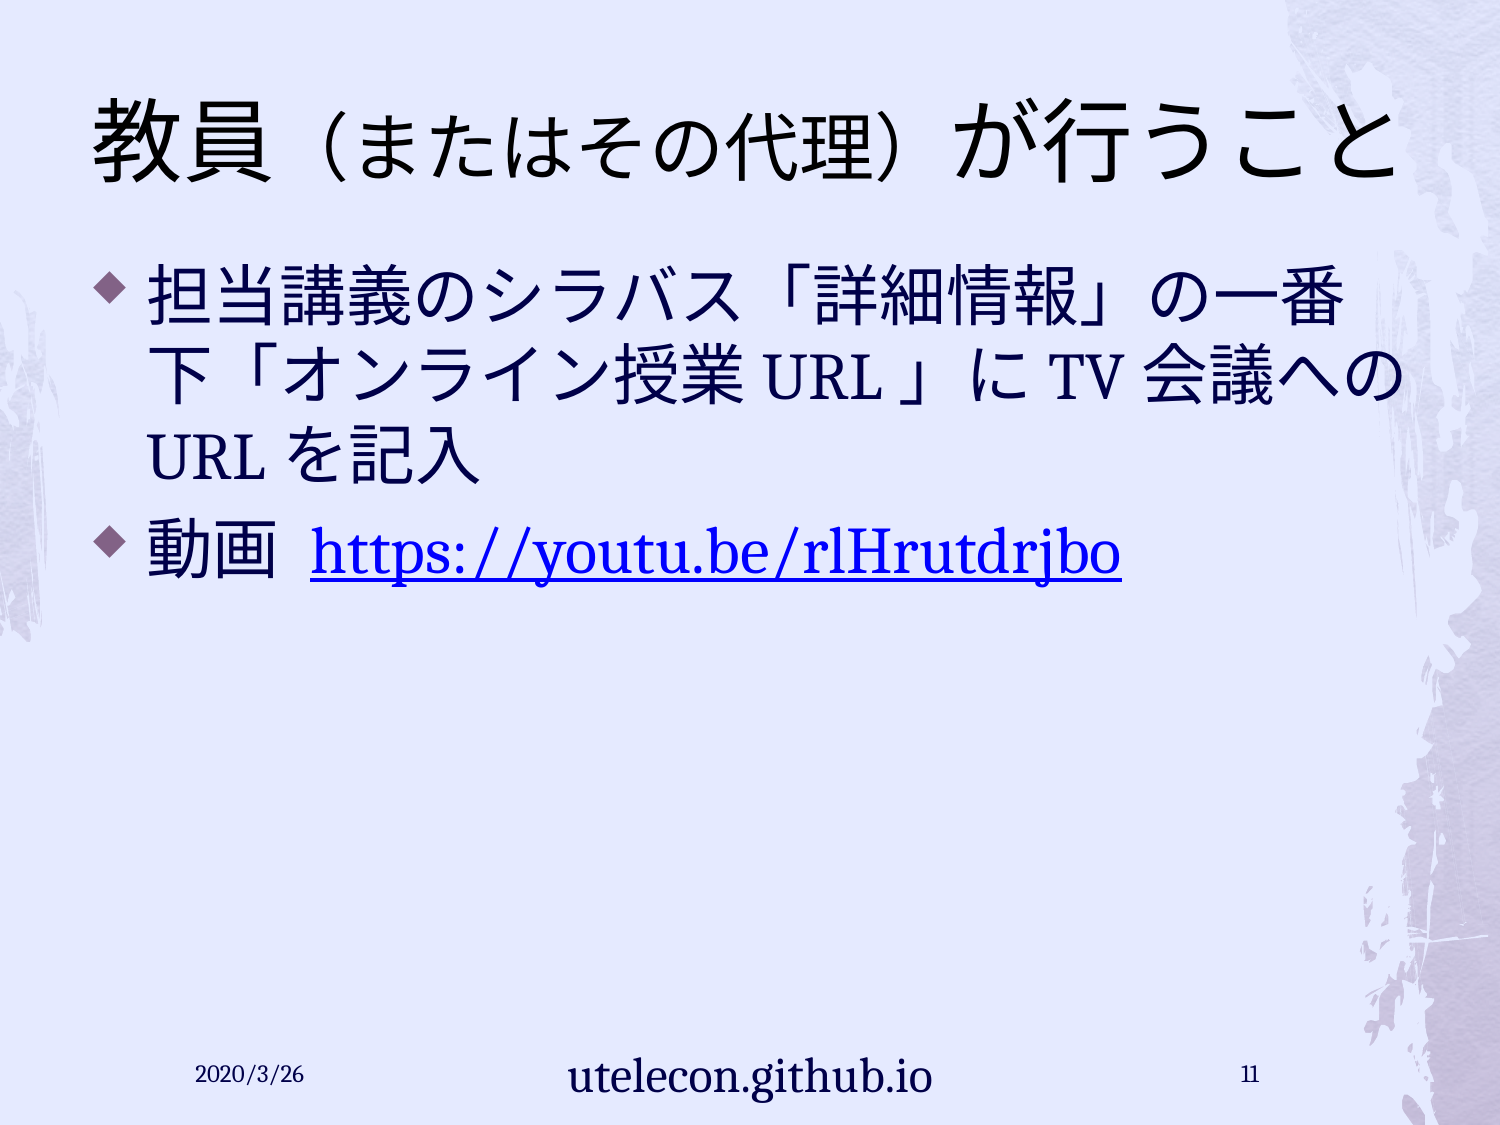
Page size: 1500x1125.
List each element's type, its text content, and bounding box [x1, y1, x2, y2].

footer utelecon.github.io [512, 1042, 988, 1103]
title 教員（またはその代理）が行うこと [75, 45, 1425, 233]
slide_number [75, 1042, 425, 1103]
list 担当講義のシラバス「詳細情報」の一番下「オンライン授業URL」にTV会議へのURLを記入 動画 https://youtu.be/rlHrutdrjbo [75, 246, 1425, 989]
slide_number 11 [1074, 1042, 1425, 1103]
